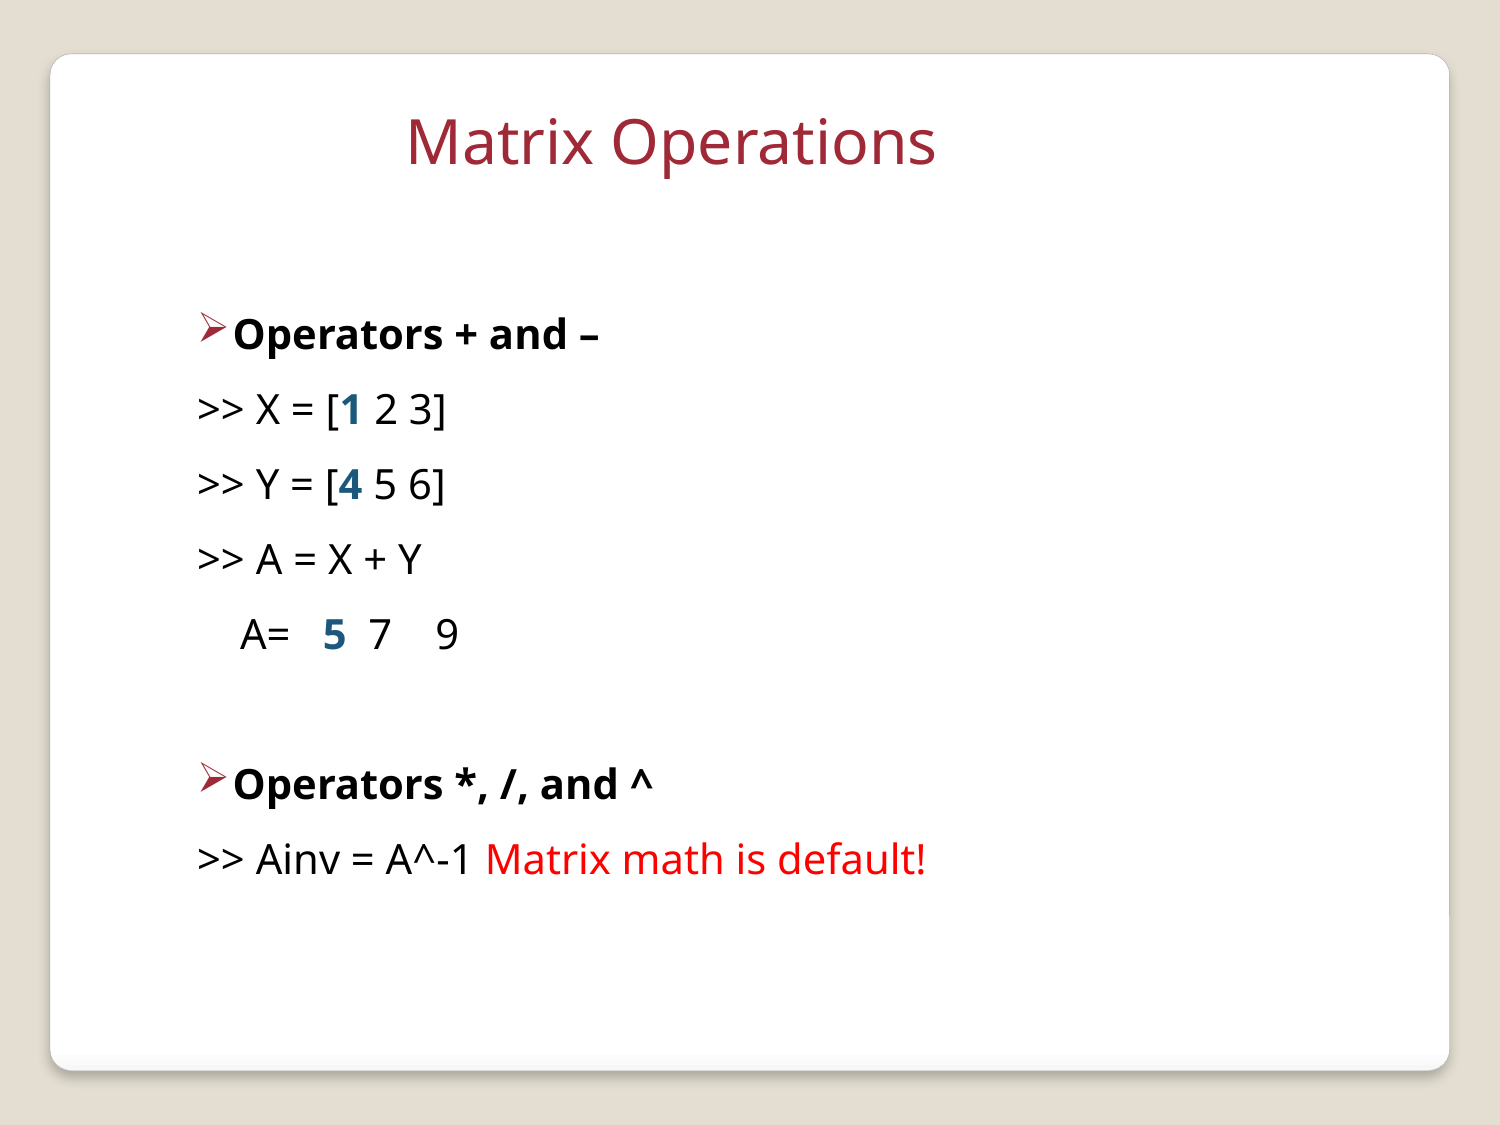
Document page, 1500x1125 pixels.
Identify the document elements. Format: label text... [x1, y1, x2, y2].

text_box Operators + and – >> X = [1 2 3] >> Y = [4 5 6] >> A = X + Y A= 5 7 9 Operators *, /, and ^ >> Ainv = A^-1 Matrix math is default! [182, 299, 1148, 890]
text_box Matrix Operations [390, 94, 954, 185]
